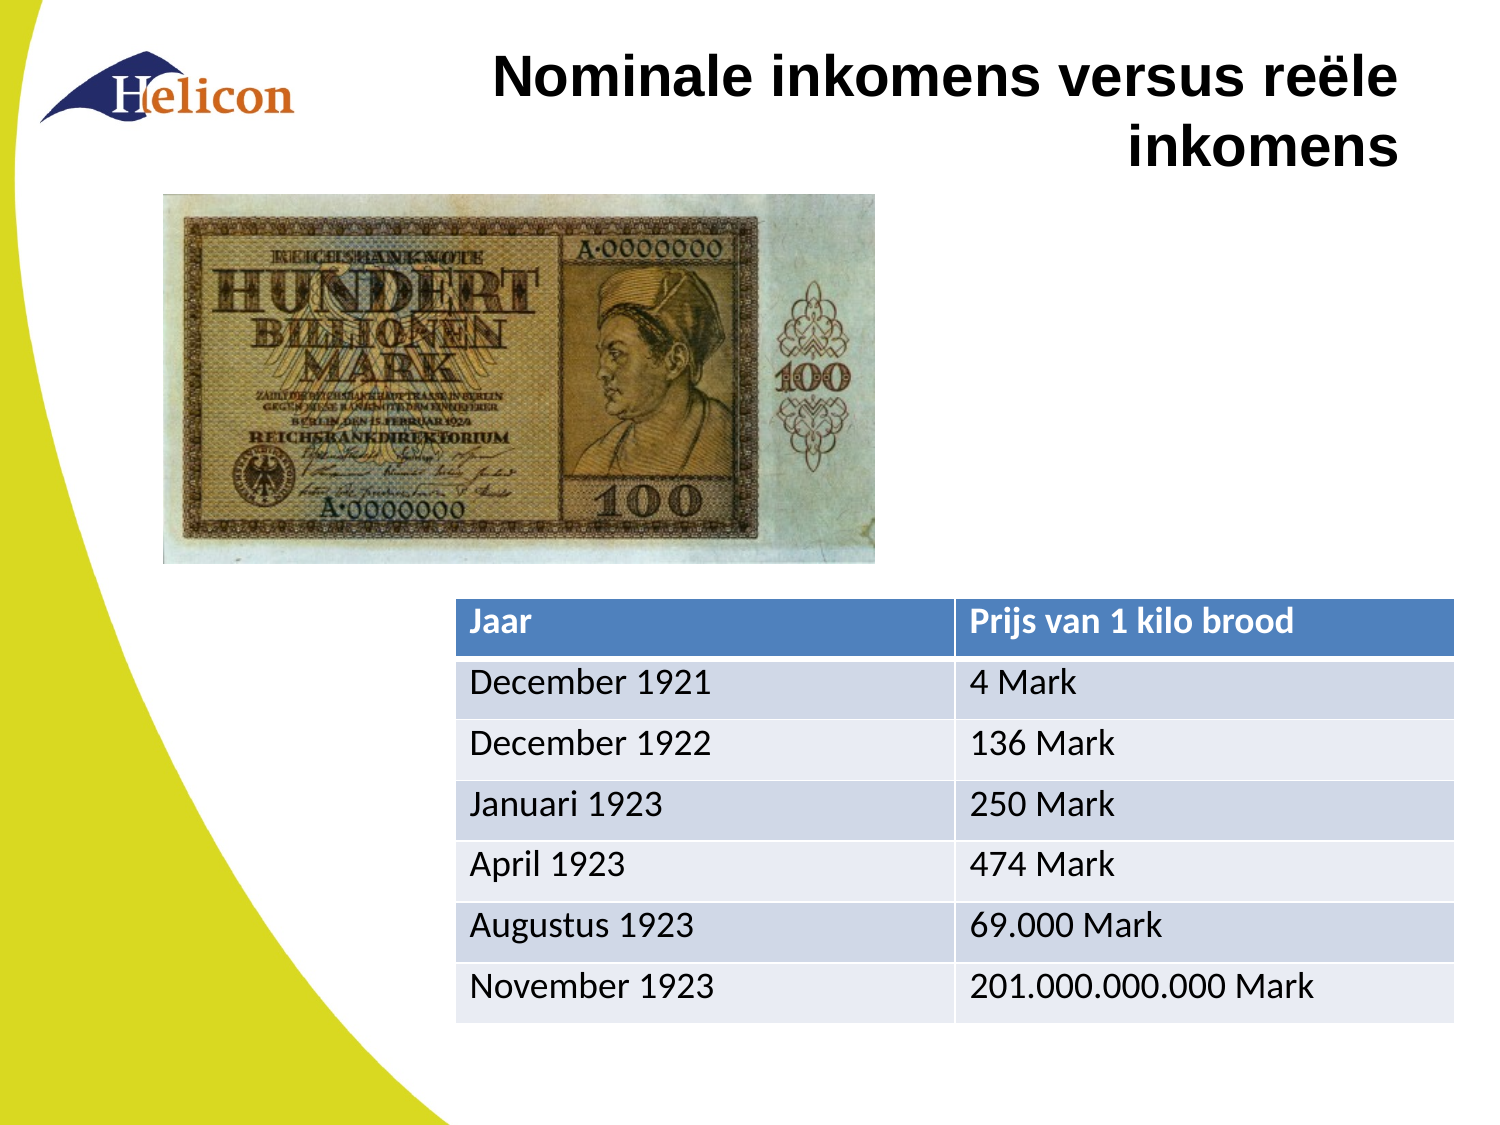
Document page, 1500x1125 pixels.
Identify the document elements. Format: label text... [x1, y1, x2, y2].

table_cell 4 Mark [956, 662, 1454, 719]
table_header Jaar [456, 599, 954, 656]
table_cell December 1921 [456, 662, 954, 719]
table_cell 69.000 Mark [956, 903, 1454, 962]
table_cell December 1922 [456, 720, 954, 780]
table_cell 201.000.000.000 Mark [956, 964, 1454, 1023]
table_cell 474 Mark [956, 842, 1454, 901]
table_cell 136 Mark [956, 720, 1454, 780]
title Nominale inkomens versus reële inkomens [324, 54, 1415, 161]
picture [0, 0, 1500, 1125]
table_cell Augustus 1923 [456, 903, 954, 962]
table_cell 250 Mark [956, 781, 1454, 840]
table_cell April 1923 [456, 842, 954, 901]
table_header Prijs van 1 kilo brood [956, 599, 1454, 656]
table_cell November 1923 [456, 964, 954, 1023]
table_cell Januari 1923 [456, 781, 954, 840]
